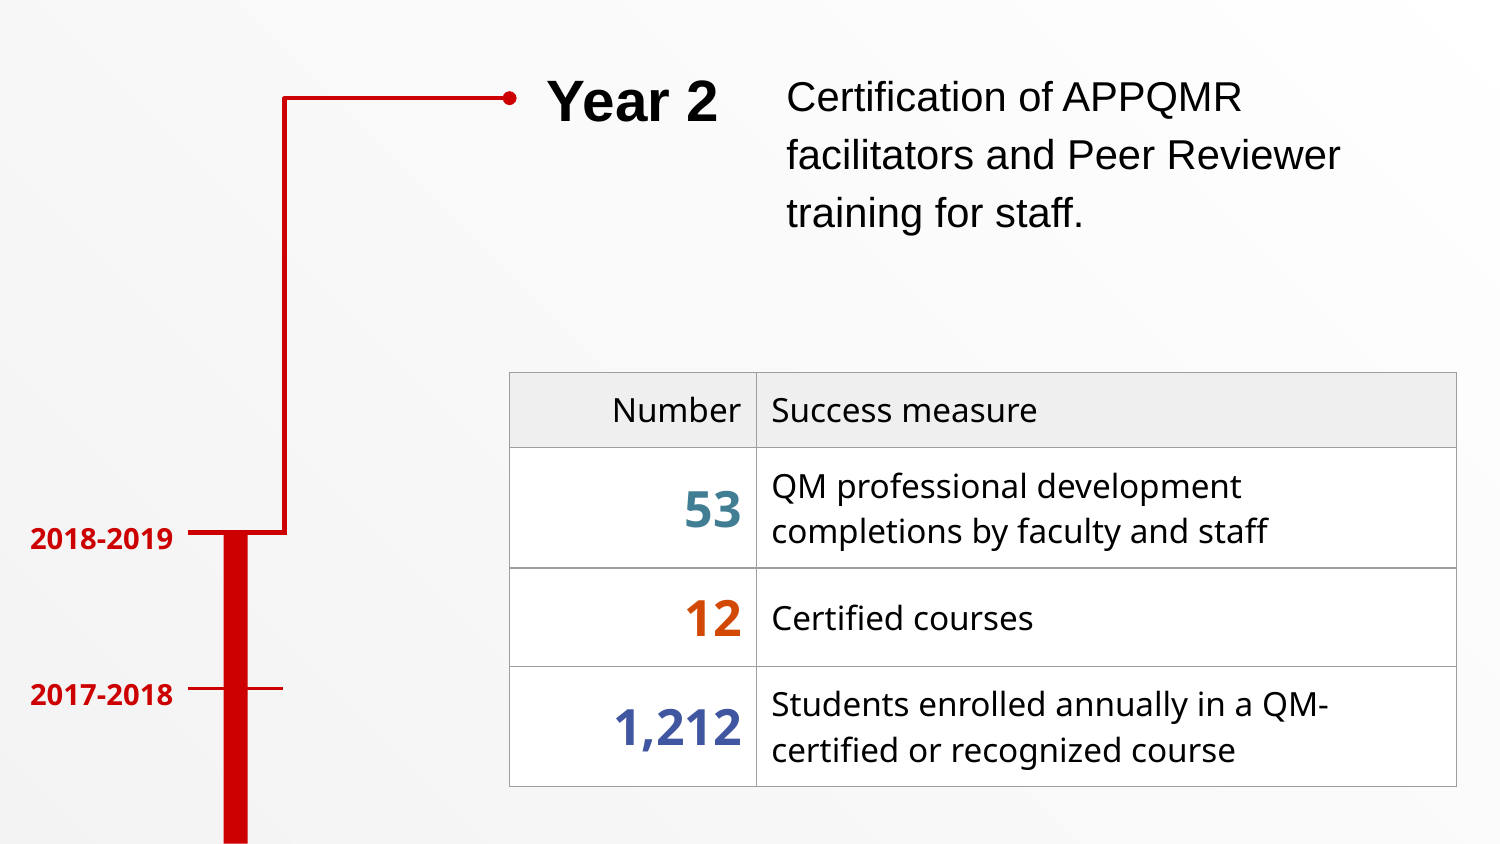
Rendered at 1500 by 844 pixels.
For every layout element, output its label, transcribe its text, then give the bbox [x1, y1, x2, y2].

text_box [0, 655, 284, 844]
table_cell 1,212 [510, 667, 756, 786]
table_cell 12 [510, 569, 756, 666]
table_cell QM professional development completions by faculty and staff [757, 448, 1456, 567]
table_header Number [510, 373, 756, 447]
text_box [178, 204, 616, 430]
table_cell 53 [510, 448, 756, 567]
title Year 2 [509, 12, 757, 184]
table_header Success measure [757, 373, 1456, 447]
table_cell Certified courses [757, 569, 1456, 666]
table_cell Students enrolled annually in a QM-certified or recognized course [757, 667, 1456, 786]
list Certification of APPQMR facilitators and Peer Reviewer training for staff. [756, 37, 1457, 261]
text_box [0, 500, 284, 655]
